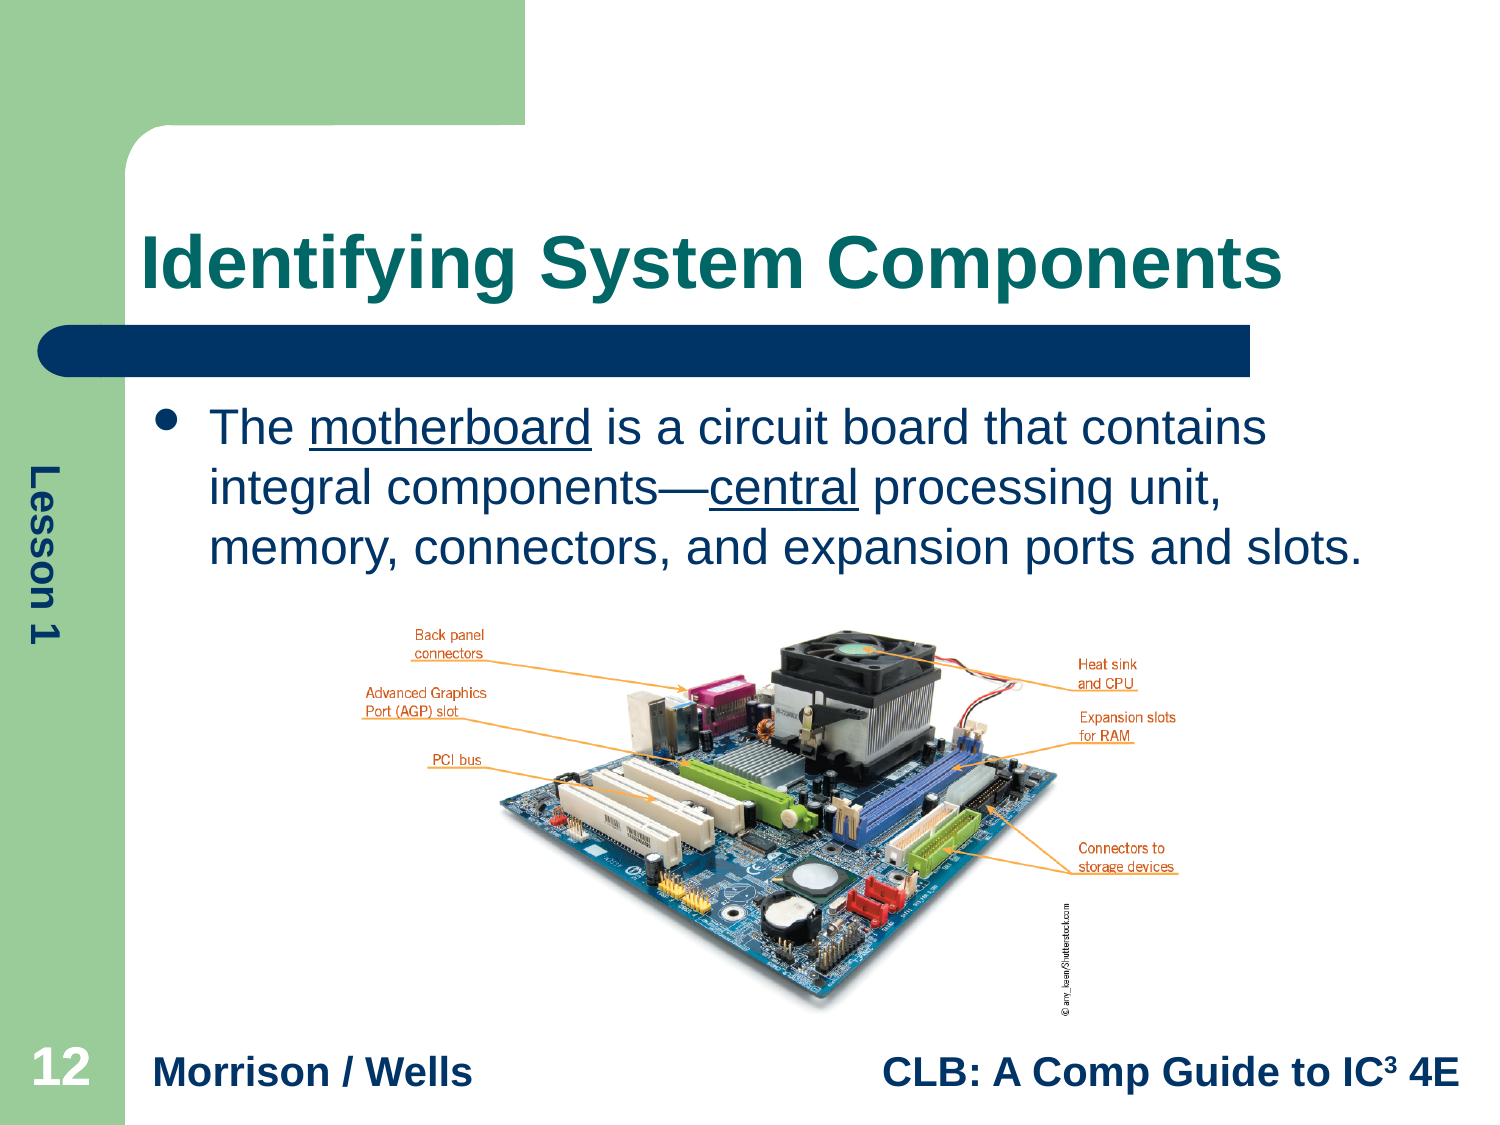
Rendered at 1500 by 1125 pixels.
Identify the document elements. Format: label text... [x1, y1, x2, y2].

title Identifying System Components [124, 124, 1426, 313]
picture [331, 603, 1182, 1017]
text_box 12 [13, 1023, 111, 1105]
list The motherboard is a circuit board that contains integral components—central processing unit, memory, connectors, and expansion ports and slots. [137, 387, 1400, 576]
